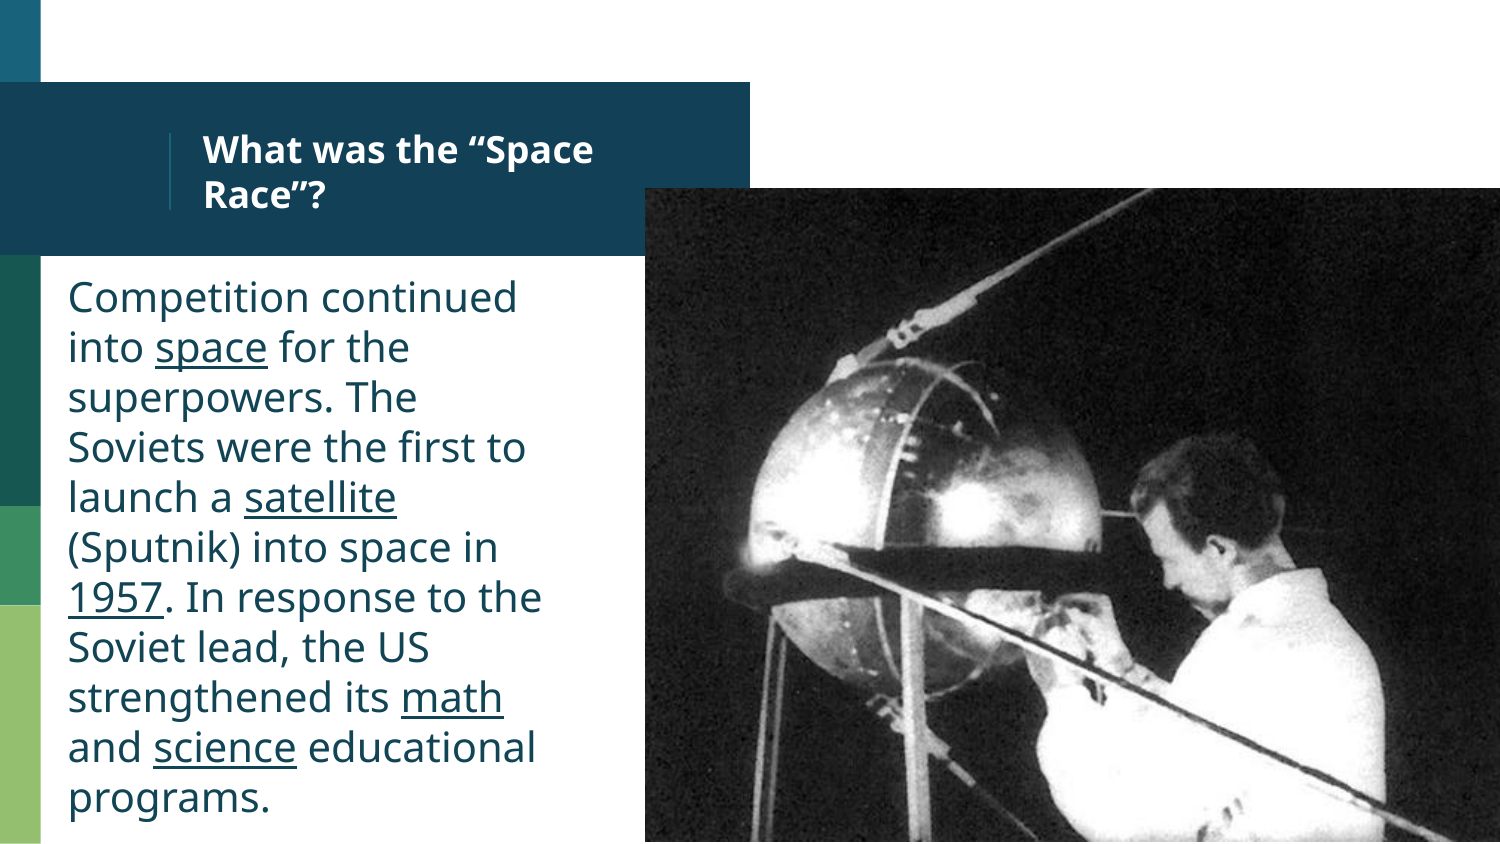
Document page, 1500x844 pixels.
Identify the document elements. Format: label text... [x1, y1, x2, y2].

list Competition continued into space for the superpowers. The Soviets were the first to launch a satellite (Sputnik) into space in 1957. In response to the Soviet lead, the US strengthened its math and science educational programs. [52, 255, 579, 774]
picture [645, 188, 1500, 842]
title What was the “Space Race”? [187, 87, 715, 256]
